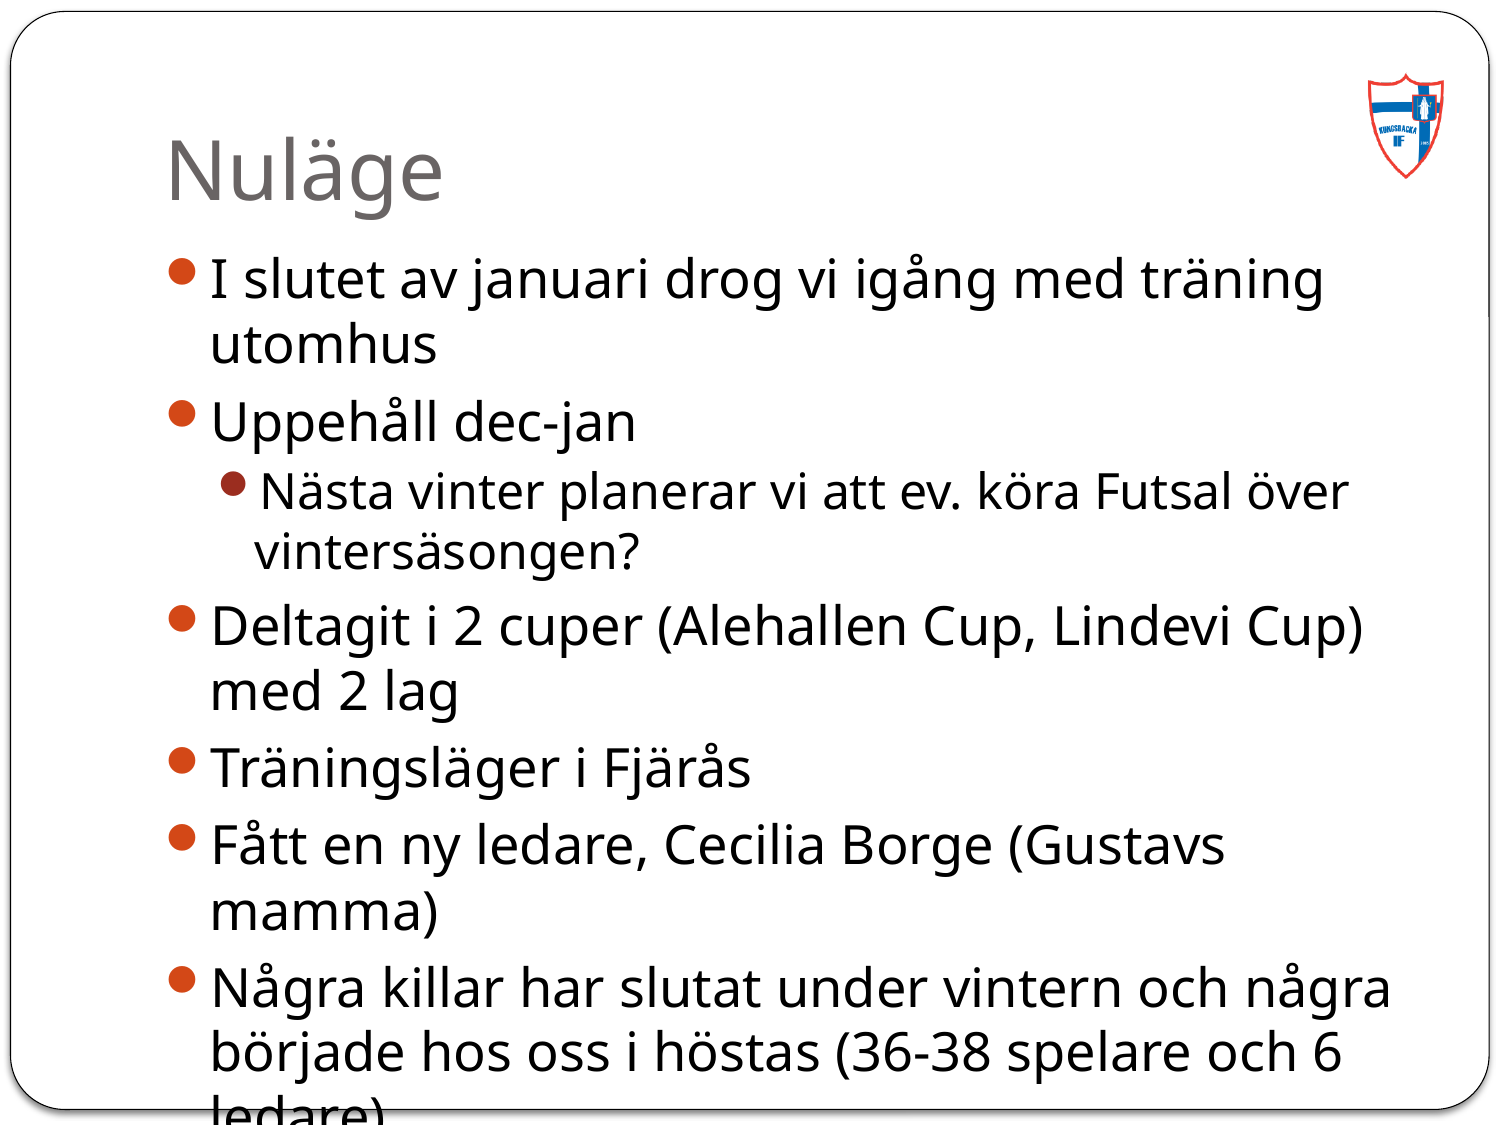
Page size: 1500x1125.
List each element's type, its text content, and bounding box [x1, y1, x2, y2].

list I slutet av januari drog vi igång med träning utomhus Uppehåll dec-jan Nästa vinter planerar vi att ev. köra Futsal över vintersäsongen? Deltagit i 2 cuper (Alehallen Cup, Lindevi Cup) med 2 lag Träningsläger i Fjärås Fått en ny ledare, Cecilia Borge (Gustavs mamma) Några killar har slutat under vintern och några började hos oss i höstas (36-38 spelare och 6 ledare) [150, 237, 1425, 988]
picture [1352, 71, 1459, 179]
title Nuläge [150, 45, 1425, 233]
